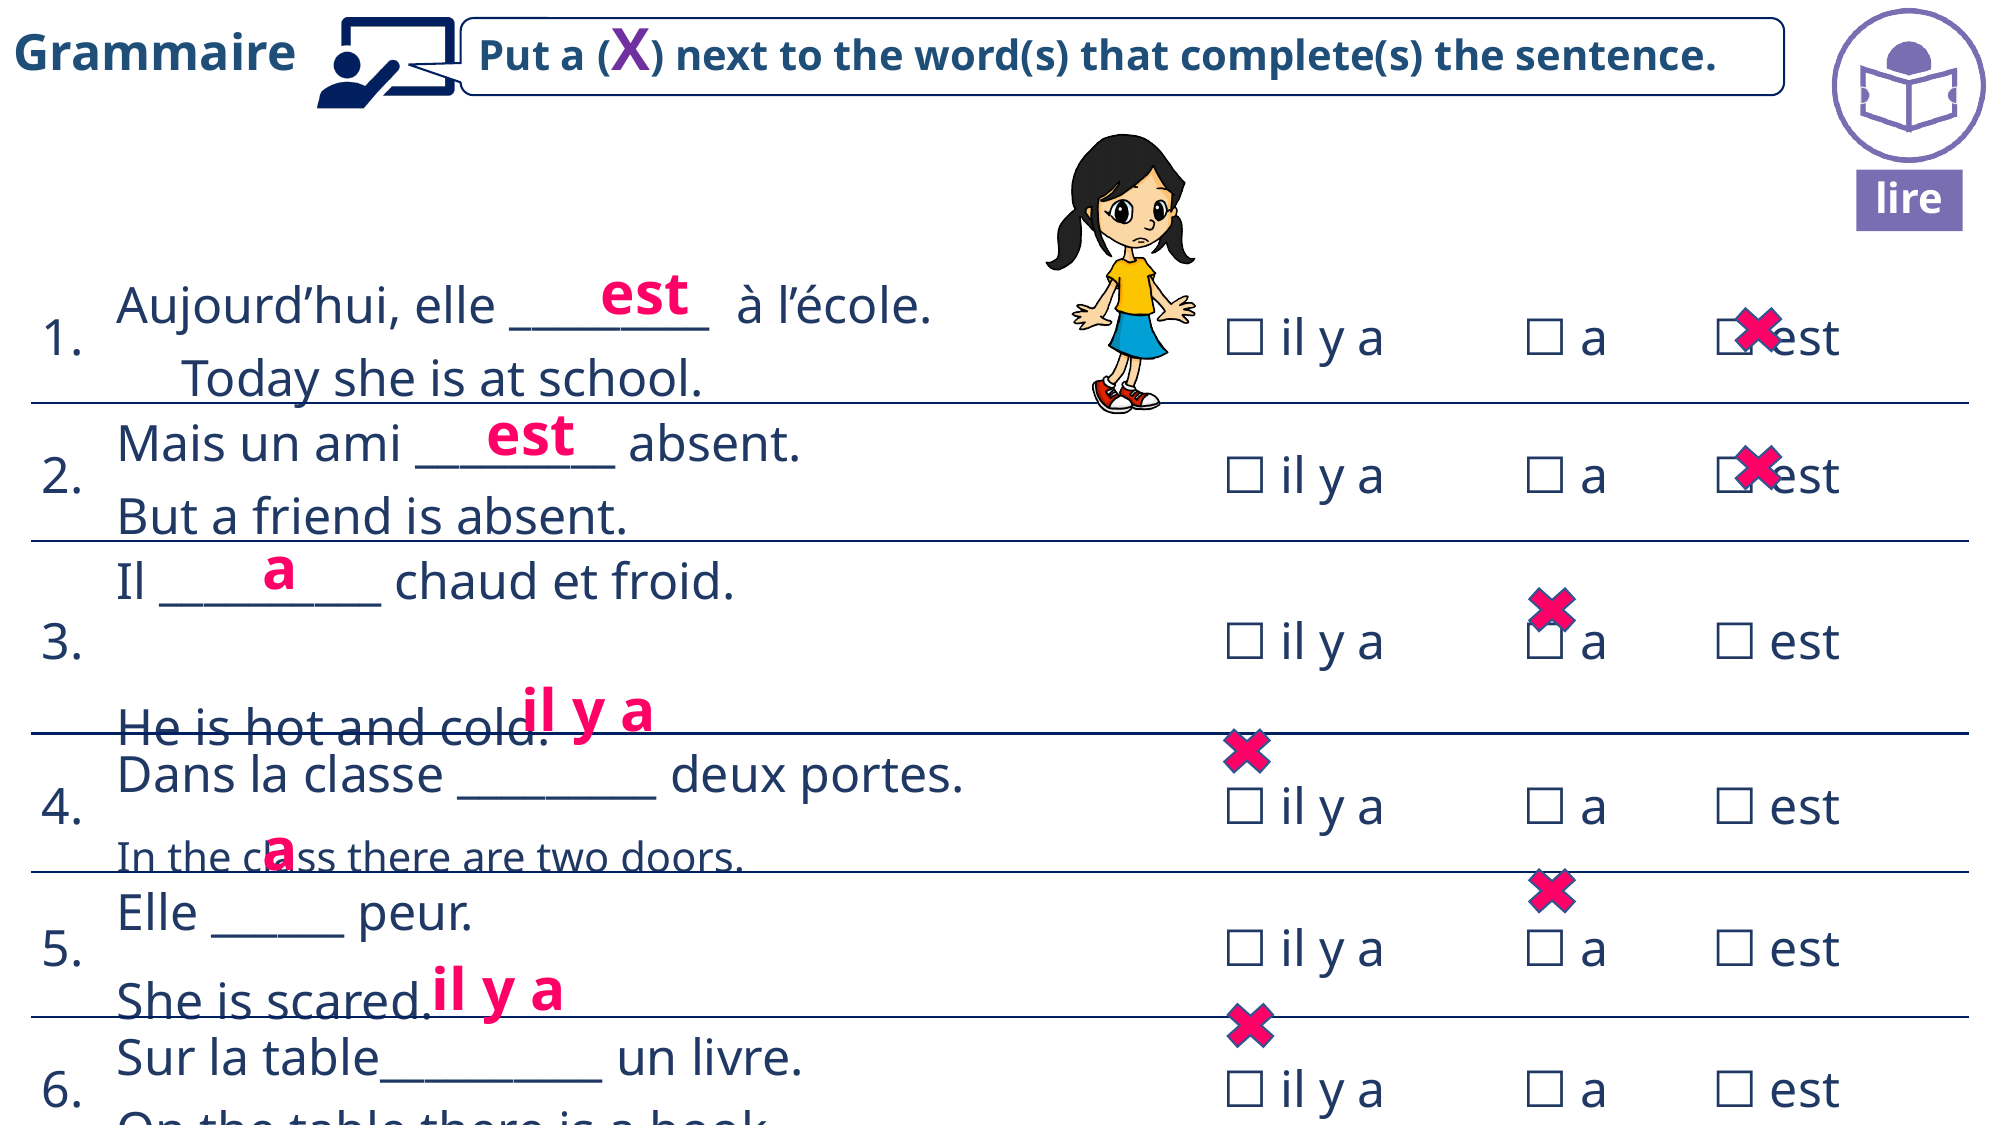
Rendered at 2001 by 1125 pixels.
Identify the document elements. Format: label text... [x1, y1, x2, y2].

table_cell 3. [31, 542, 105, 732]
table_cell Il __________ chaud et froid. He is hot and cold. [105, 542, 1159, 732]
text_box [1527, 868, 1577, 914]
table_cell ☐ il y a ☐ a ☐ est [1159, 735, 1969, 871]
table_header Aujourd’hui, elle _________ à l’école. Today she is at school. [105, 265, 1031, 402]
table_cell Sur la table__________ un livre. On the table there is a book. [105, 1018, 1159, 1125]
table_cell ☐ il y a ☐ a ☐ est [1159, 873, 1969, 1016]
table_cell ☐ il y a ☐ a ☐ est [1159, 542, 1969, 732]
picture [310, 0, 461, 138]
table_cell 5. [31, 873, 105, 1016]
text_box [1734, 444, 1783, 491]
table_cell Dans la classe _________ deux portes. In the class there are two doors. [105, 735, 1159, 871]
text_box [1222, 728, 1272, 774]
picture [1031, 125, 1213, 428]
table_cell Elle ______ peur. She is scared. [105, 873, 1159, 1016]
text_box il y a [373, 944, 624, 1030]
text_box est [406, 389, 656, 475]
text_box . [461, 21, 1786, 97]
table_cell 4. [31, 735, 105, 871]
text_box a [155, 523, 405, 609]
table_header ☐ il y a ☐ a ☐ est [1213, 265, 1969, 402]
text_box est [520, 248, 770, 334]
text_box Grammaire [0, 8, 310, 88]
text_box a [155, 805, 405, 890]
text_box [1734, 306, 1783, 353]
text_box Put a (X) next to the word(s) that complete(s) the sentence. [463, 4, 1816, 80]
table_cell ☐ il y a ☐ a ☐ est [1159, 404, 1969, 540]
table_cell 6. [31, 1018, 105, 1125]
text_box [1226, 1002, 1275, 1049]
title lire [1856, 181, 1963, 232]
text_box il y a [463, 666, 714, 751]
table_header 1. [31, 265, 105, 402]
table_cell Mais un ami _________ absent. But a friend is absent. [105, 404, 1159, 540]
table_cell 2. [31, 404, 105, 540]
table_cell ☐ il y a ☐ a ☐ est [1159, 1018, 1969, 1125]
text_box [1527, 586, 1577, 633]
picture [1818, 0, 2000, 181]
